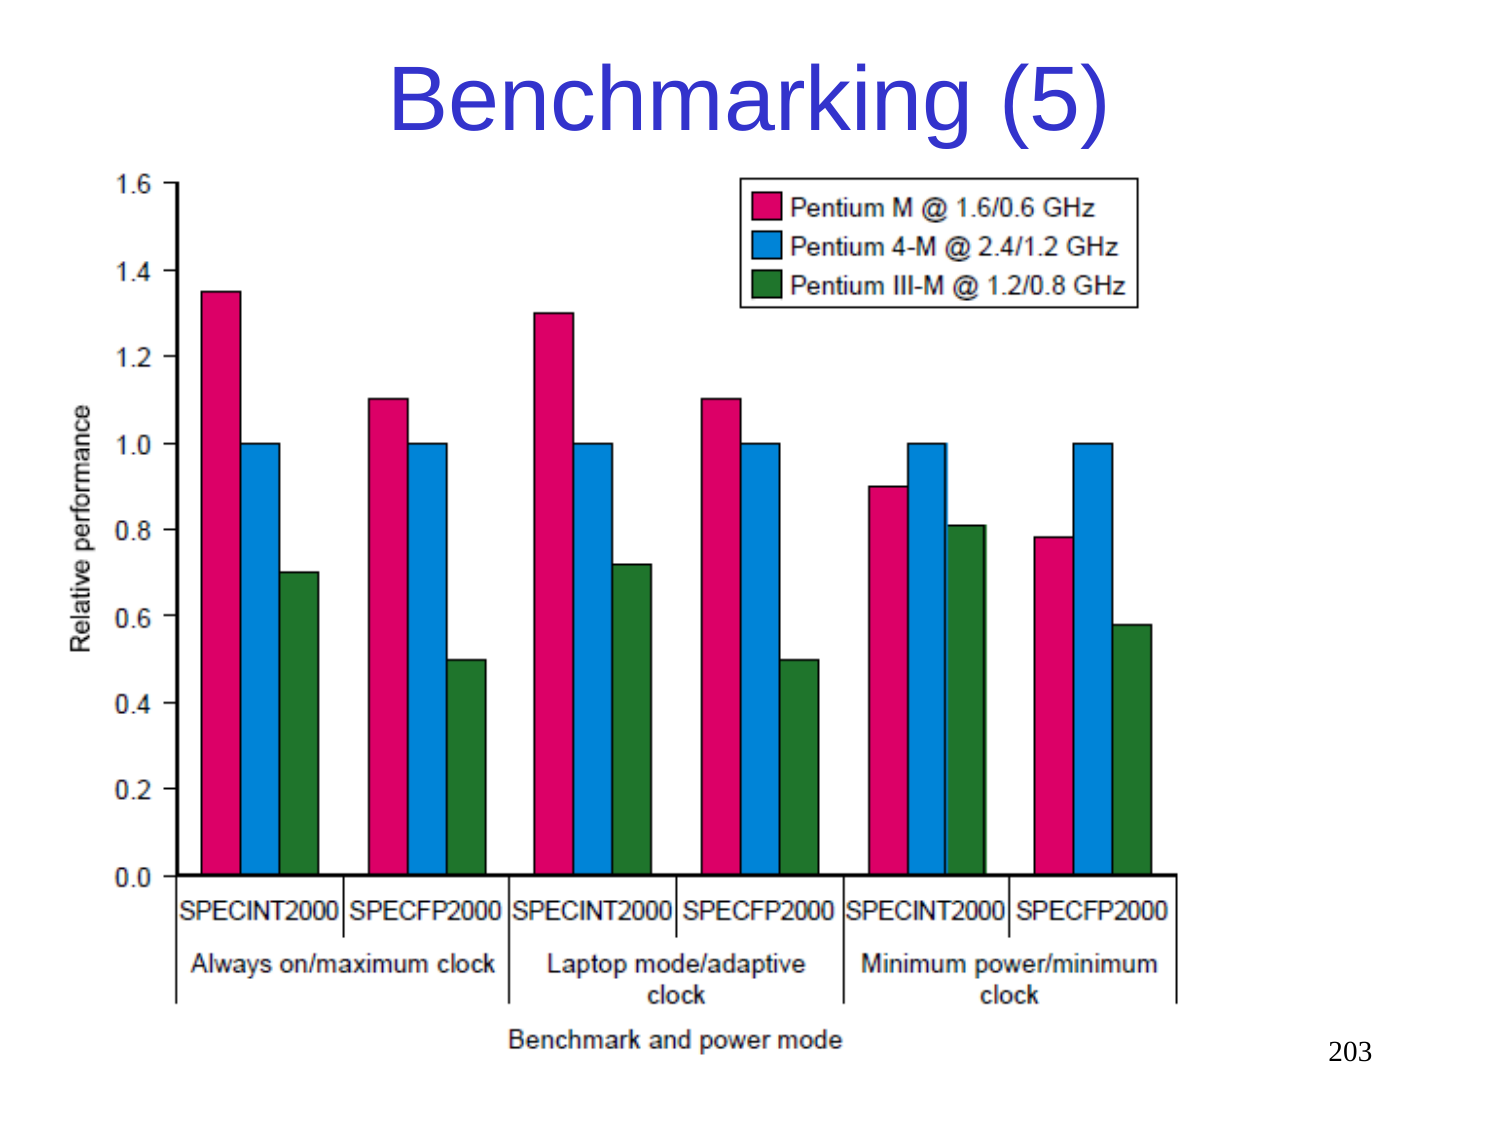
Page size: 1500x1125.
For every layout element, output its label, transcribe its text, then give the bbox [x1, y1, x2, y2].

slide_number 203 [1074, 1024, 1388, 1101]
picture [56, 149, 1216, 1091]
title Benchmarking (5) [112, 0, 1388, 188]
